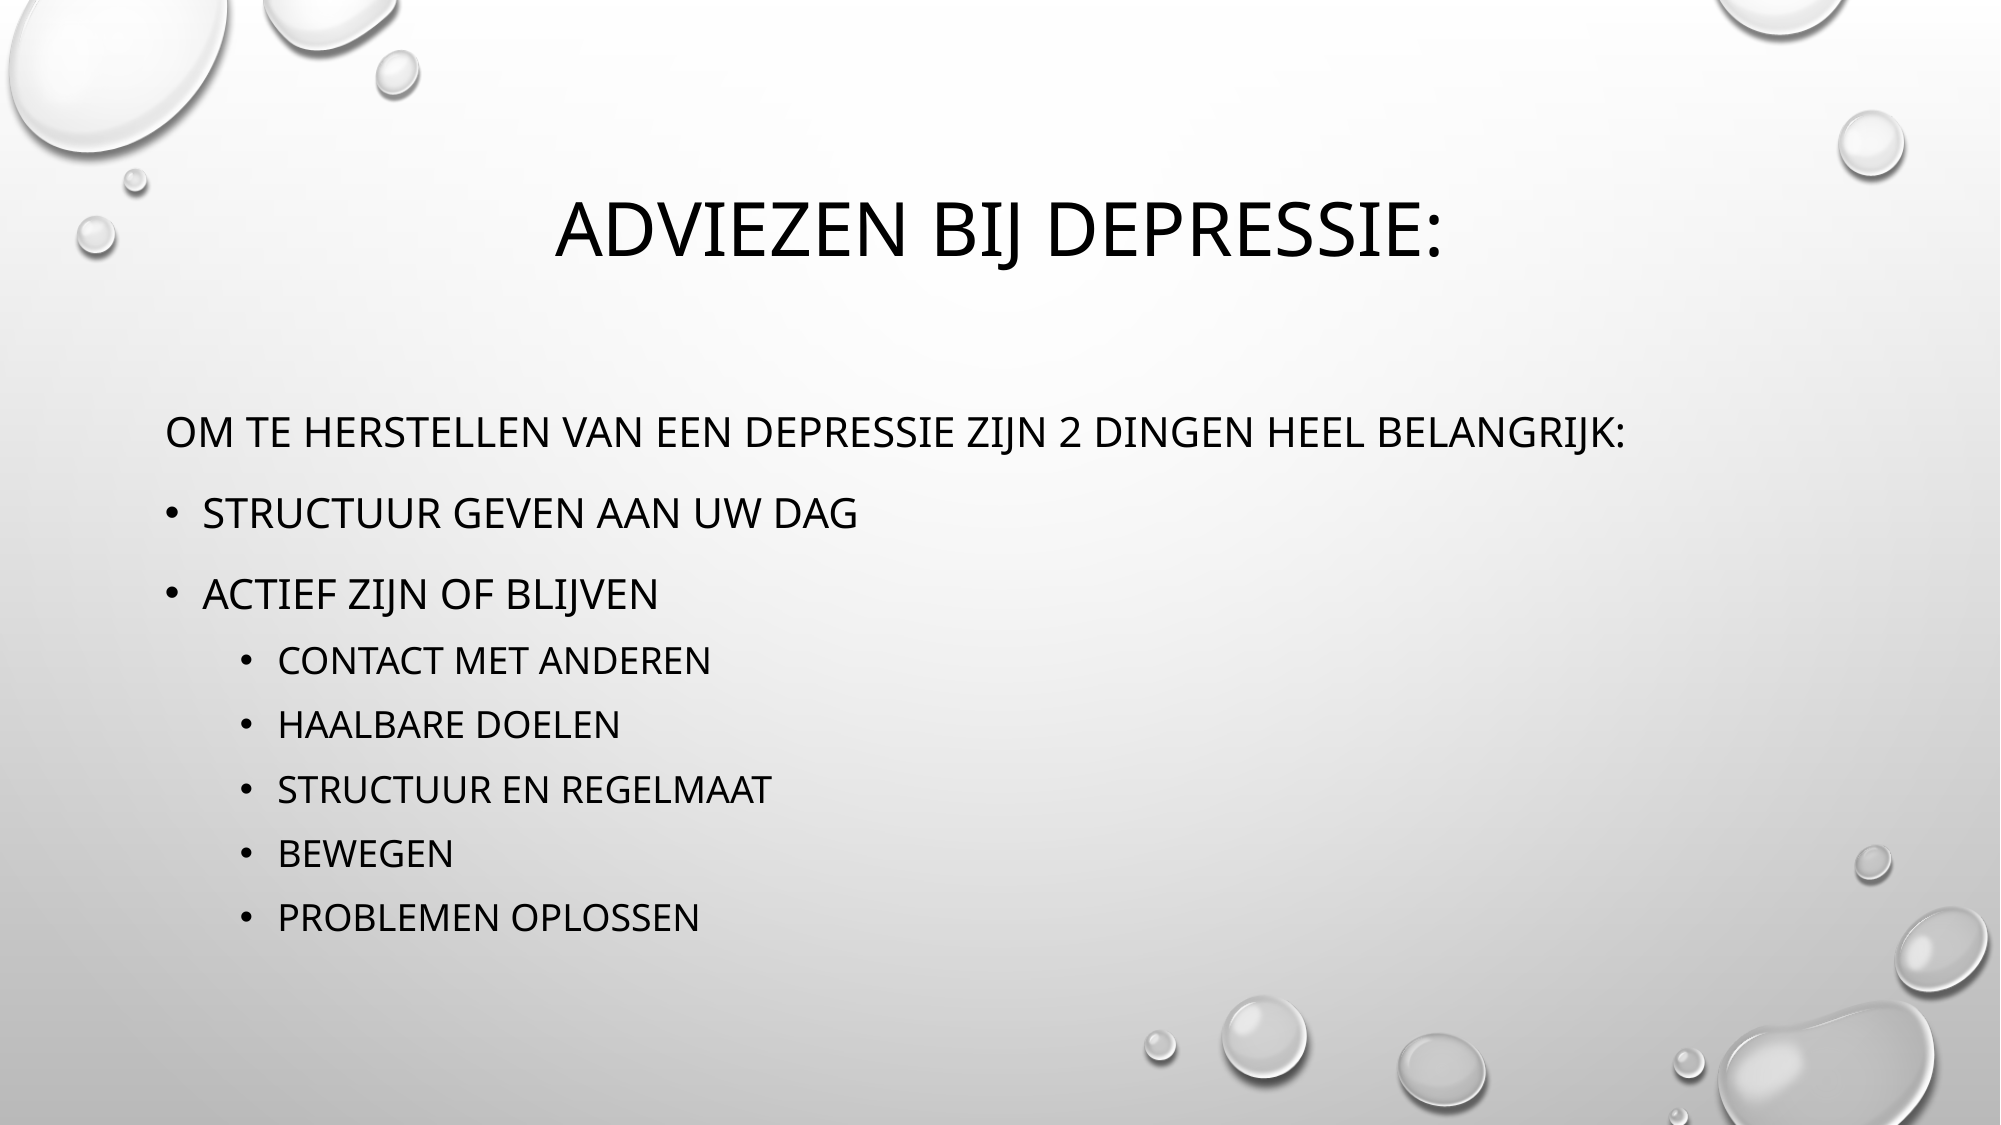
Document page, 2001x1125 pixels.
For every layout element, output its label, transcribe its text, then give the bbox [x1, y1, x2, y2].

picture [0, 0, 2000, 1125]
list Om te herstellen van een depressie zijn 2 dingen heel belangrijk: structuur geven aan uw dag actief zijn of blijven Contact met anderen Haalbare doelen Structuur en regelmaat Bewegen Problemen oplossen [149, 388, 1850, 950]
title Adviezen bij depressie: [149, 101, 1851, 364]
